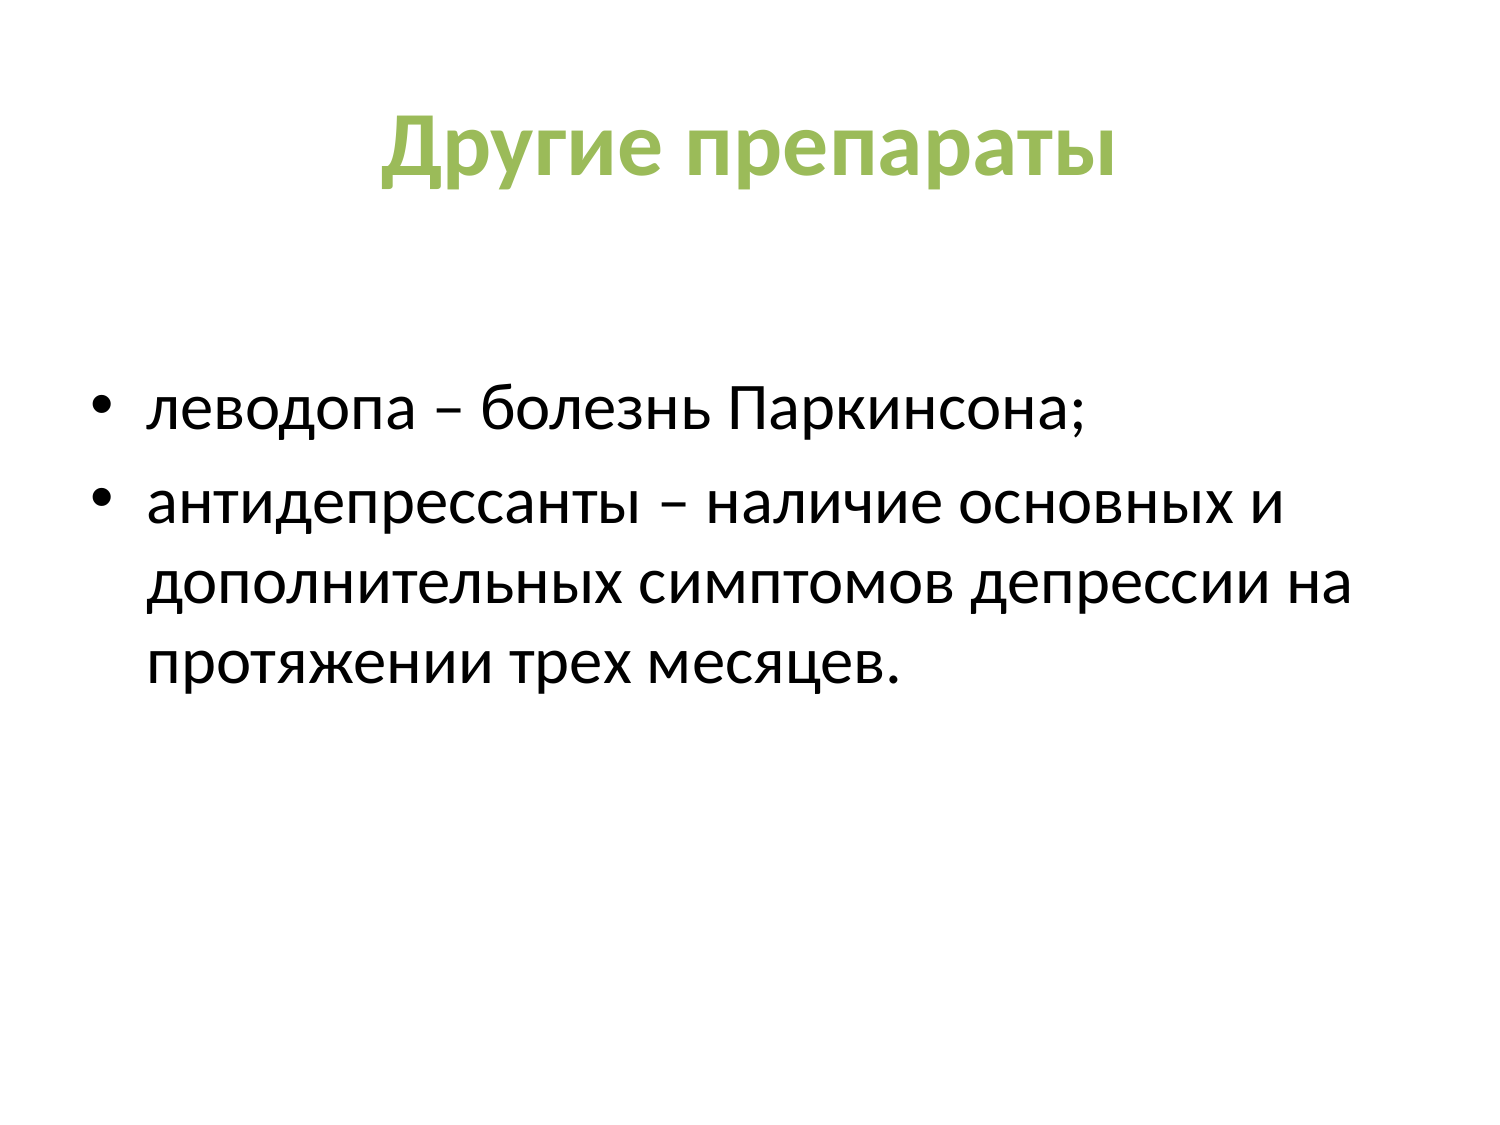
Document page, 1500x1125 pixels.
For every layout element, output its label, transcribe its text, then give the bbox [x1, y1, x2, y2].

list леводопа – болезнь Паркинсона; антидепрессанты – наличие основных и дополнительных симптомов депрессии на протяжении трех месяцев. [75, 262, 1425, 1005]
title Другие препараты [75, 45, 1425, 233]
